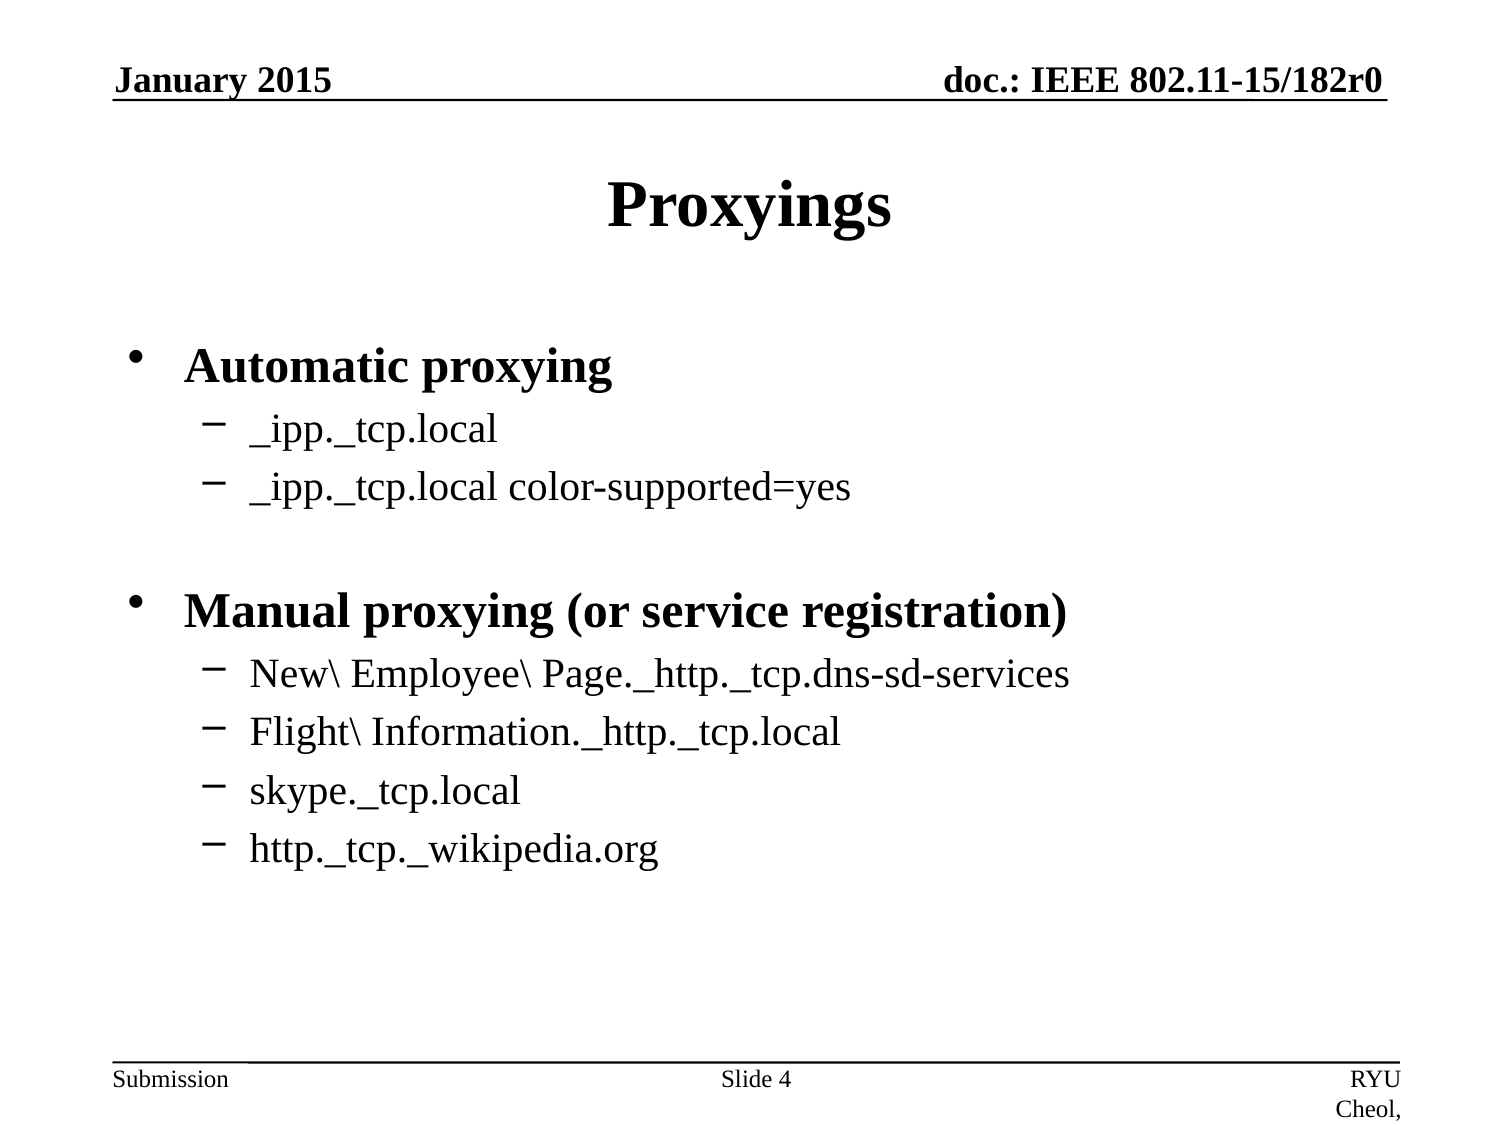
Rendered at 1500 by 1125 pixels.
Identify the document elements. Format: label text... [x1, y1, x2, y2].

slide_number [114, 54, 335, 101]
list Automatic proxying _ipp._tcp.local _ipp._tcp.local color-supported=yes Manual proxying (or service registration) New\ Employee\ Page._http._tcp.dns-sd-services Flight\ Information._http._tcp.local skype._tcp.local http._tcp._wikipedia.org [112, 324, 1388, 1000]
footer RYU Cheol, ETRI [1324, 1061, 1402, 1093]
title Proxyings [112, 112, 1388, 288]
slide_number Slide 4 [712, 1061, 800, 1093]
